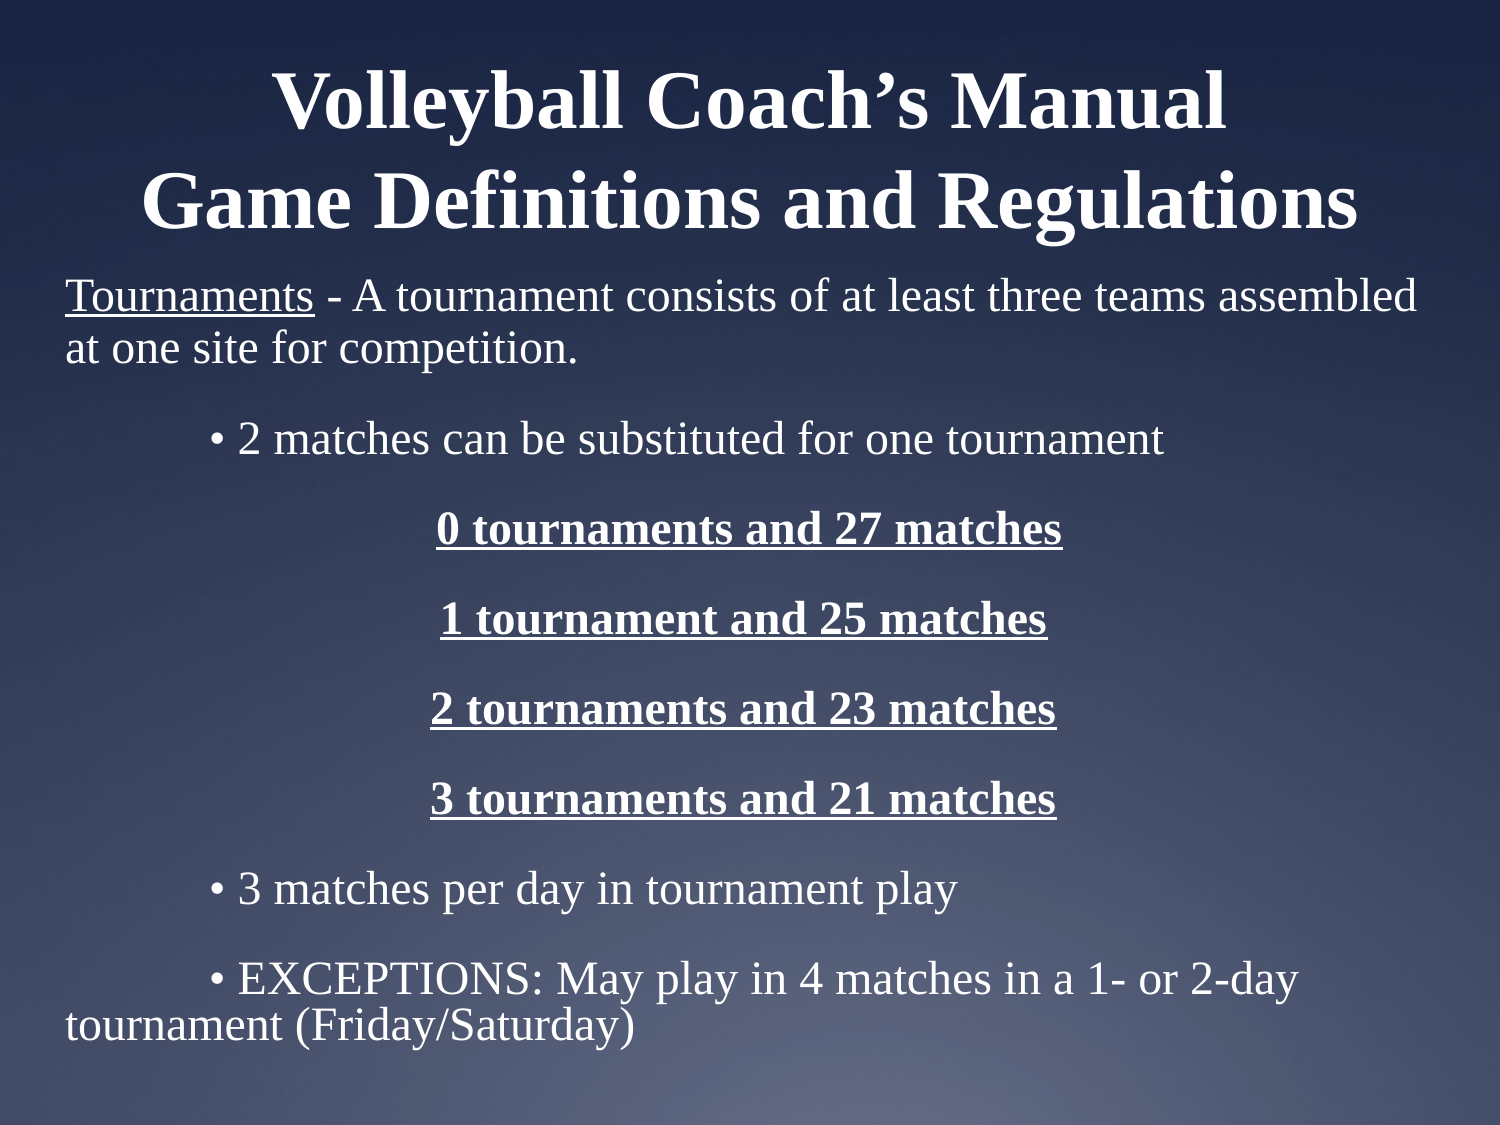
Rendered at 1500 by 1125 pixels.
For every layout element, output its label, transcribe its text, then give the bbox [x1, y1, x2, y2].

title Volleyball Coach’s Manual Game Definitions and Regulations [100, 37, 1400, 250]
list Tournaments - A tournament consists of at least three teams assembled at one site for competition. • 2 matches can be substituted for one tournament 0 tournaments and 27 matches 1 tournament and 25 matches 2 tournaments and 23 matches 3 tournaments and 21 matches • 3 matches per day in tournament play • EXCEPTIONS: May play in 4 matches in a 1- or 2-day tournament (Friday/Saturday) [50, 262, 1438, 1063]
